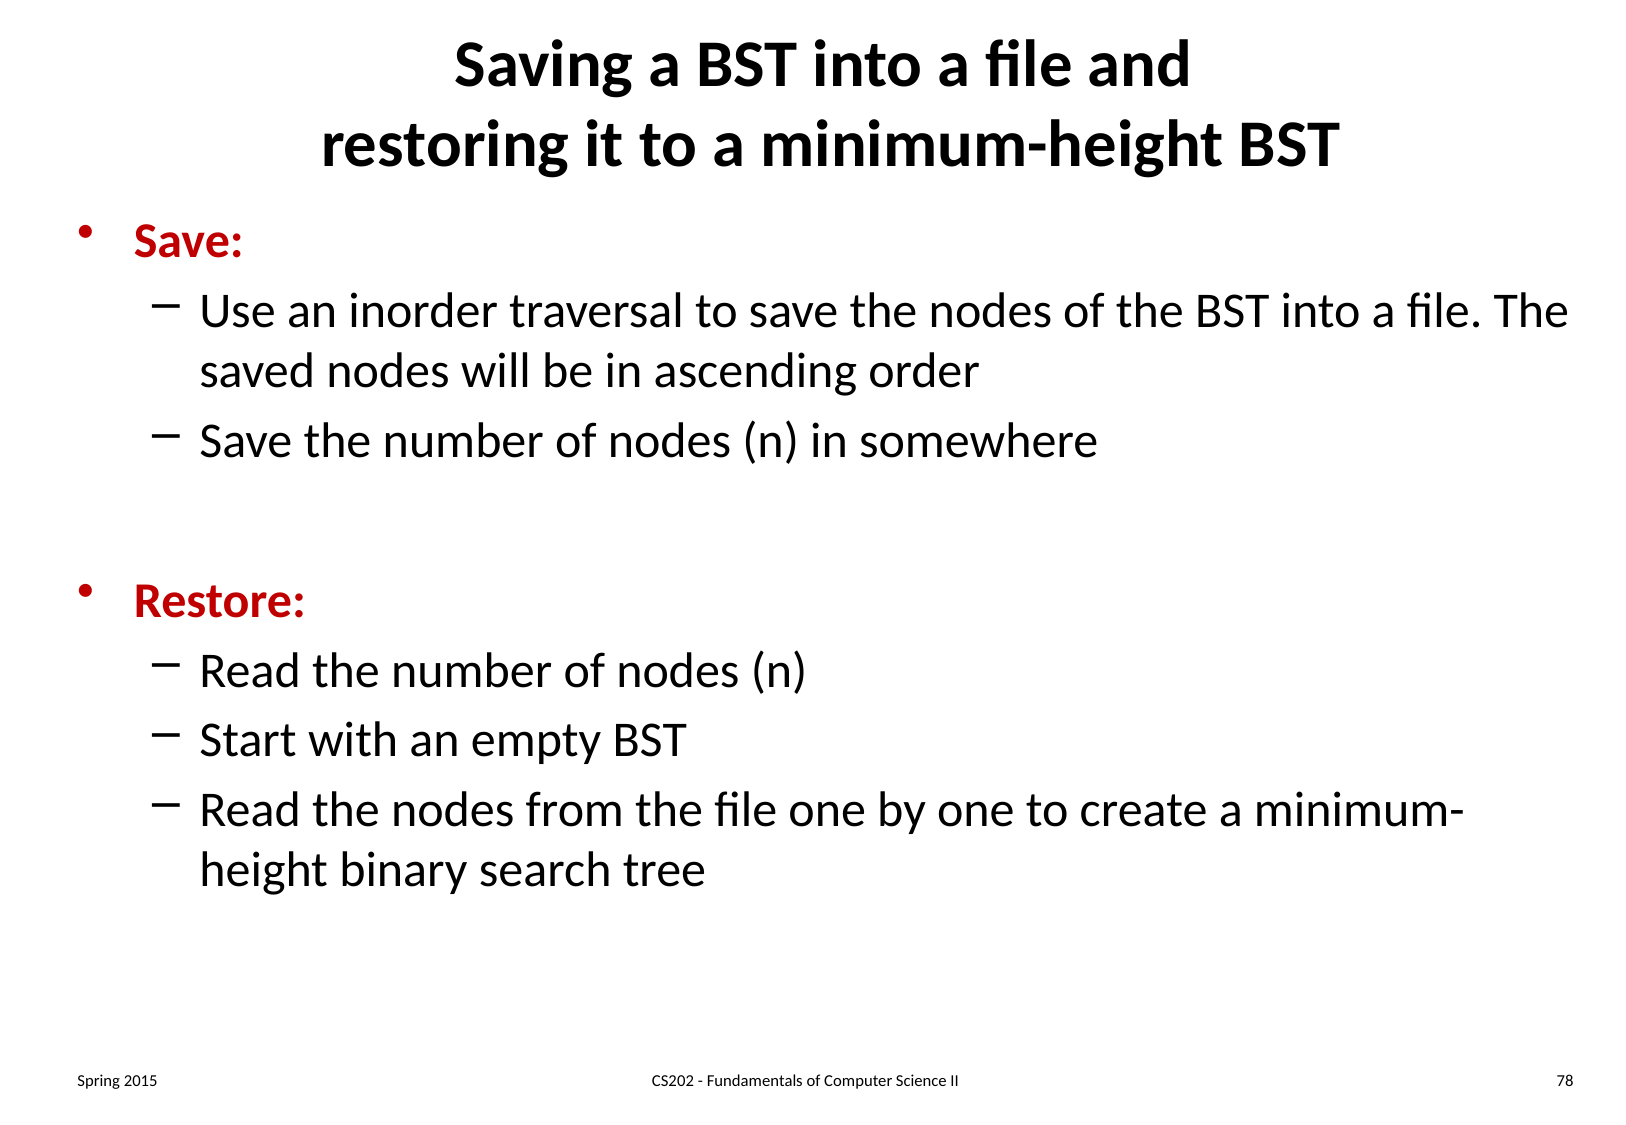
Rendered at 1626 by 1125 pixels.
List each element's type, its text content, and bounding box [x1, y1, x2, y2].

footer CS202 - Fundamentals of Computer Science II [501, 1062, 1111, 1100]
slide_number Spring 2015 [62, 1062, 401, 1100]
title Saving a BST into a file and restoring it to a minimum-height BST [62, 24, 1600, 175]
list Save: Use an inorder traversal to save the nodes of the BST into a file. The saved nodes will be in ascending order Save the number of nodes (n) in somewhere Restore: Read the number of nodes (n) Start with an empty BST Read the nodes from the file one by one to create a minimum-height binary search tree [62, 200, 1588, 1038]
slide_number 78 [1250, 1062, 1589, 1100]
